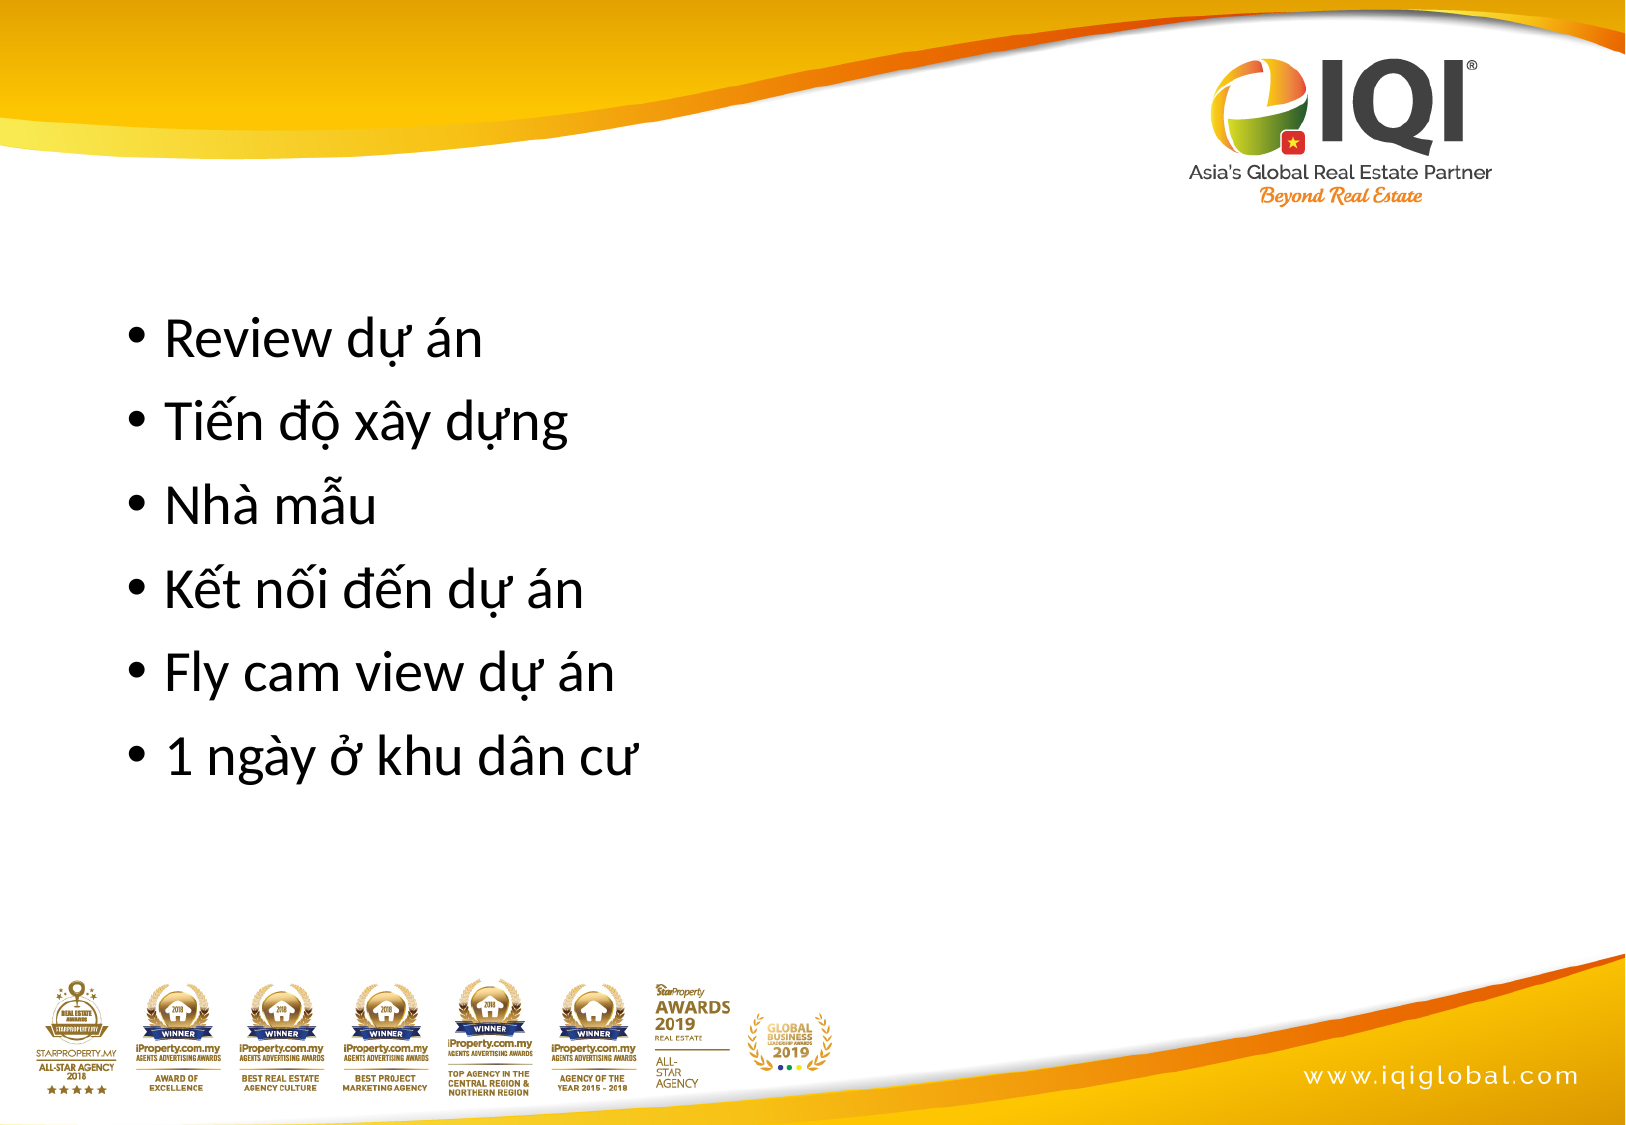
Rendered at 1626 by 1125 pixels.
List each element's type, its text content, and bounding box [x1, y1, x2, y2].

picture [0, 0, 1626, 1125]
list Review dự án Tiến độ xây dựng Nhà mẫu Kết nối đến dự án Fly cam view dự án 1 ngày ở khu dân cư [111, 299, 1514, 1014]
